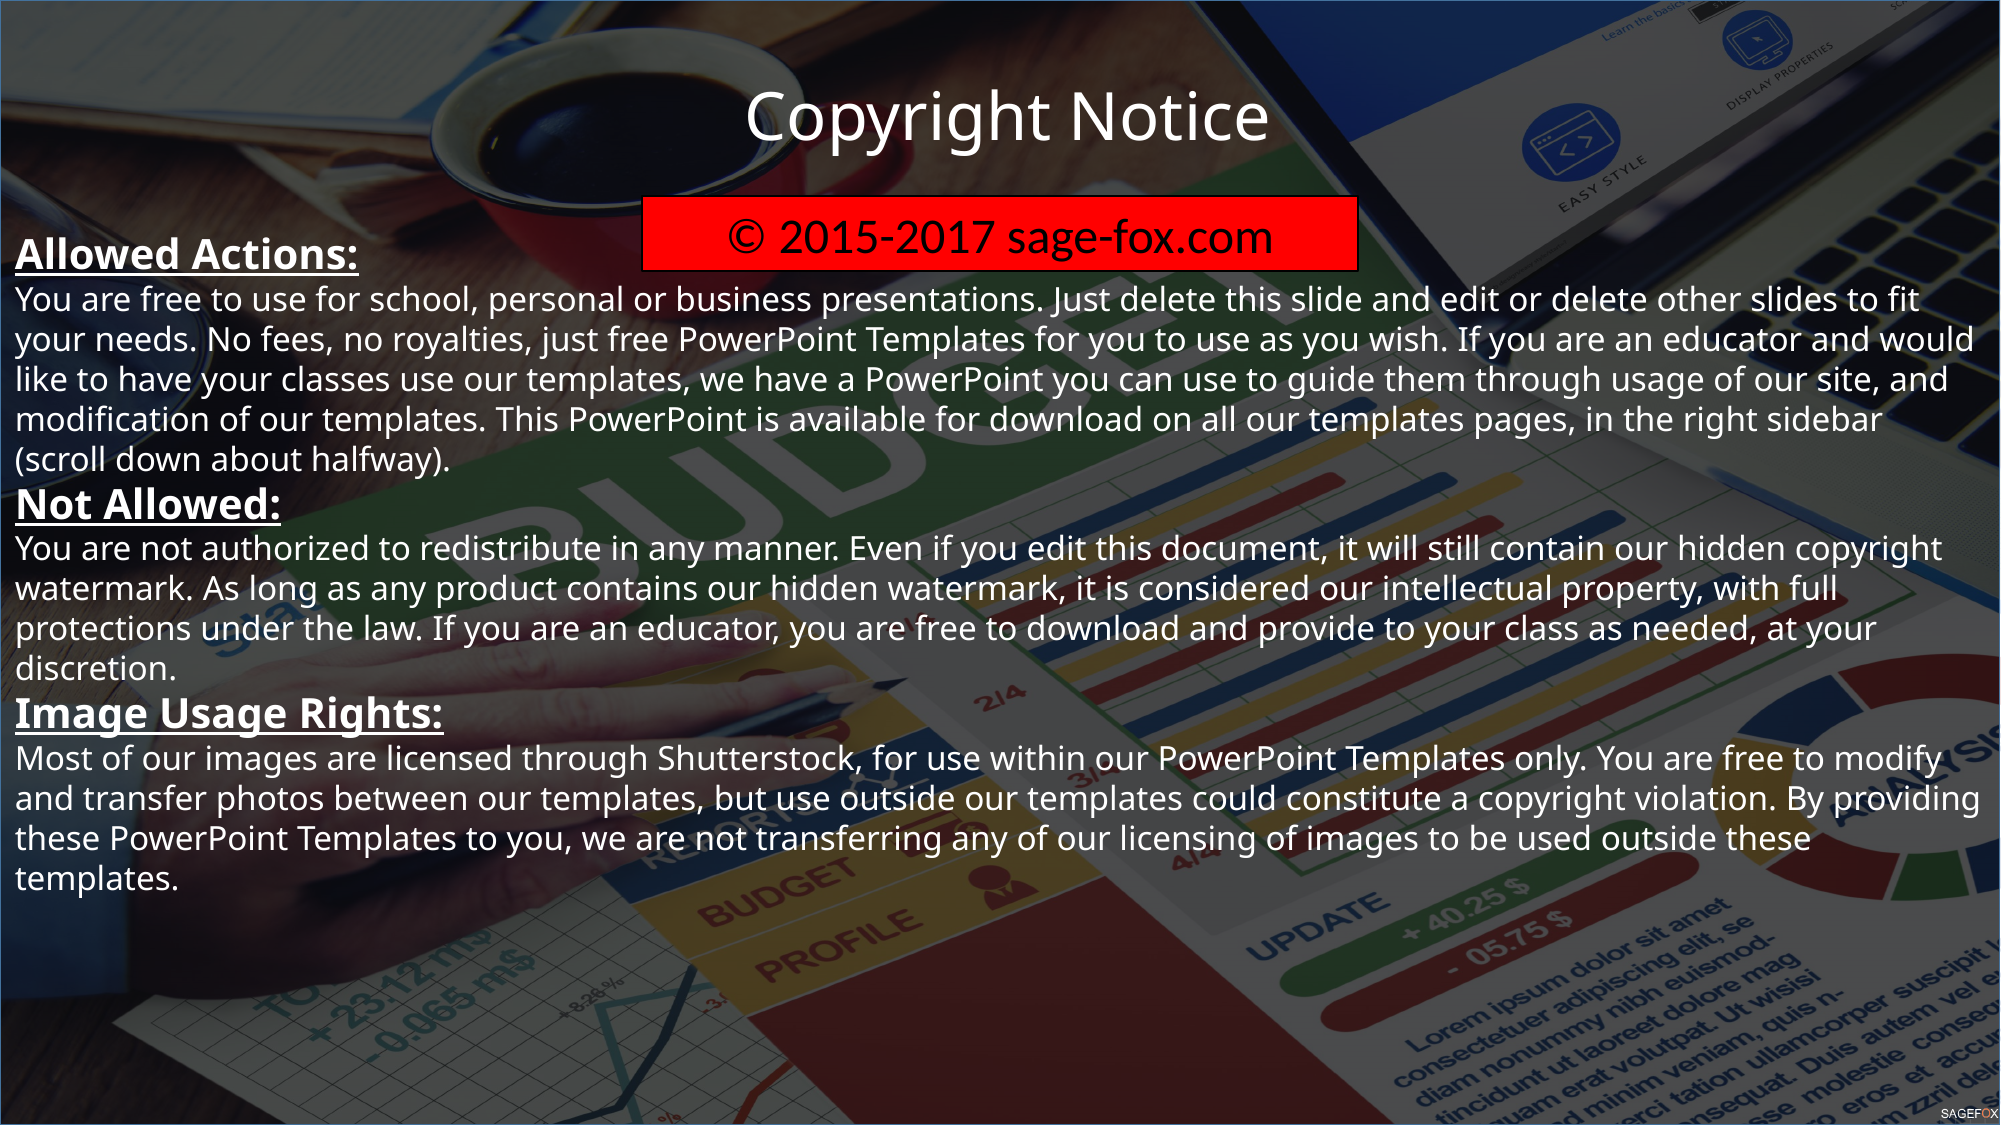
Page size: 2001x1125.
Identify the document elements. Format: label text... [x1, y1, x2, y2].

title Copyright Notice [493, 60, 1524, 178]
text_box Allowed Actions: You are free to use for school, personal or business presentations. Just delete this slide and edit or delete other slides to fit your needs. No fees, no royalties, just free PowerPoint Templates for you to use as you wish. If you are an educator and would like to have your classes use our templates, we have a PowerPoint you can use to guide them through usage of our site, and modification of our templates. This PowerPoint is available for download on all our templates pages, in the right sidebar (scroll down about halfway). Not Allowed: You are not authorized to redistribute in any manner. Even if you edit this document, it will still contain our hidden copyright watermark. As long as any product contains our hidden watermark, it is considered our intellectual property, with full protections under the law. If you are an educator, you are free to download and provide to your class as needed, at your discretion. Image Usage Rights: Most of our images are licensed through Shutterstock, for use within our PowerPoint Templates only. You are free to modify and transfer photos between our templates, but use outside our templates could constitute a copyright violation. By providing these PowerPoint Templates to you, we are not transferring any of our licensing of images to be used outside these templates. [0, 0, 2000, 1125]
text_box © 2015-2017 sage-fox.com [641, 196, 1358, 272]
